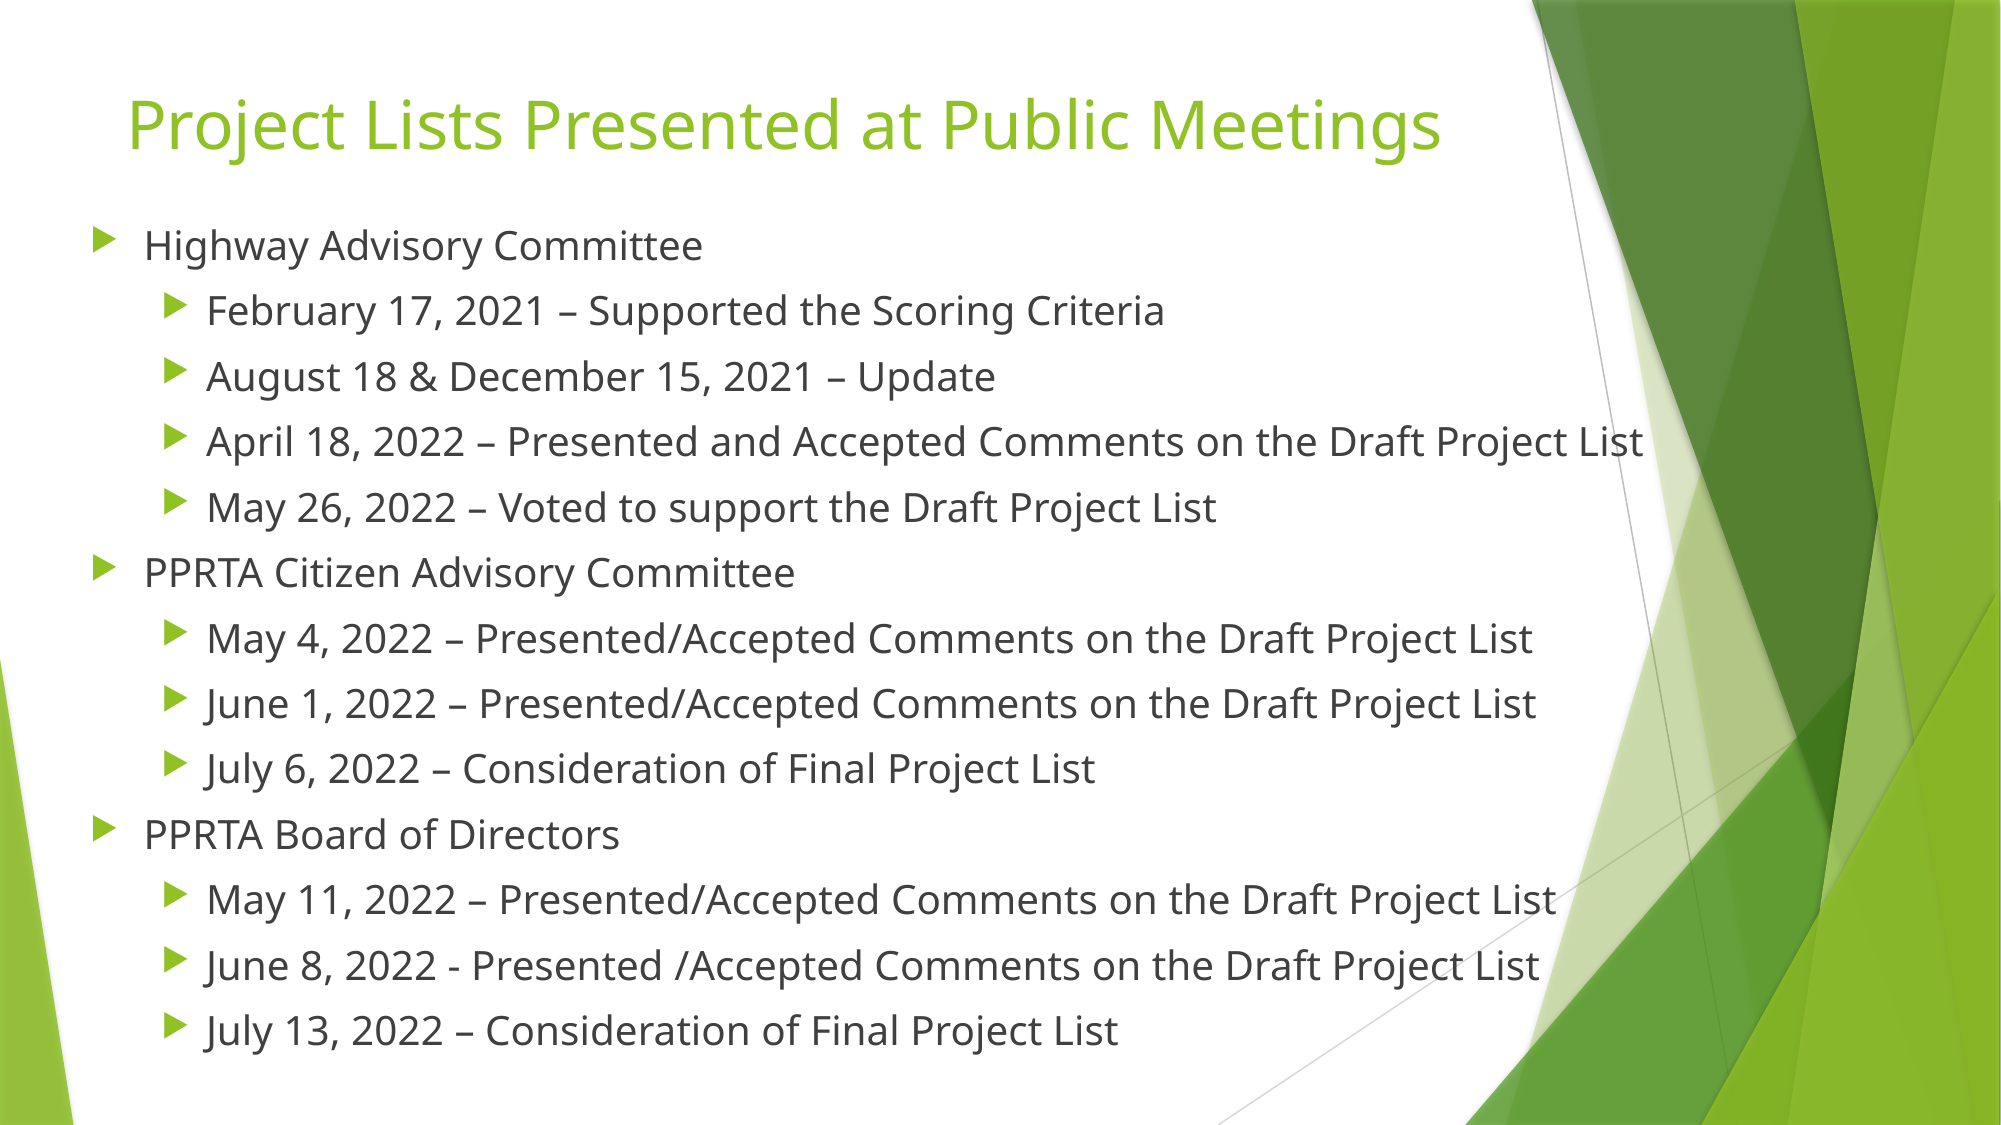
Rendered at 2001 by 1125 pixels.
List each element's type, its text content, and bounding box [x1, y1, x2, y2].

list Highway Advisory Committee February 17, 2021 – Supported the Scoring Criteria August 18 & December 15, 2021 – Update April 18, 2022 – Presented and Accepted Comments on the Draft Project List May 26, 2022 – Voted to support the Draft Project List PPRTA Citizen Advisory Committee May 4, 2022 – Presented/Accepted Comments on the Draft Project List June 1, 2022 – Presented/Accepted Comments on the Draft Project List July 6, 2022 – Consideration of Final Project List PPRTA Board of Directors May 11, 2022 – Presented/Accepted Comments on the Draft Project List June 8, 2022 - Presented /Accepted Comments on the Draft Project List July 13, 2022 – Consideration of Final Project List [75, 212, 1664, 1075]
title Project Lists Presented at Public Meetings [111, 75, 1522, 212]
